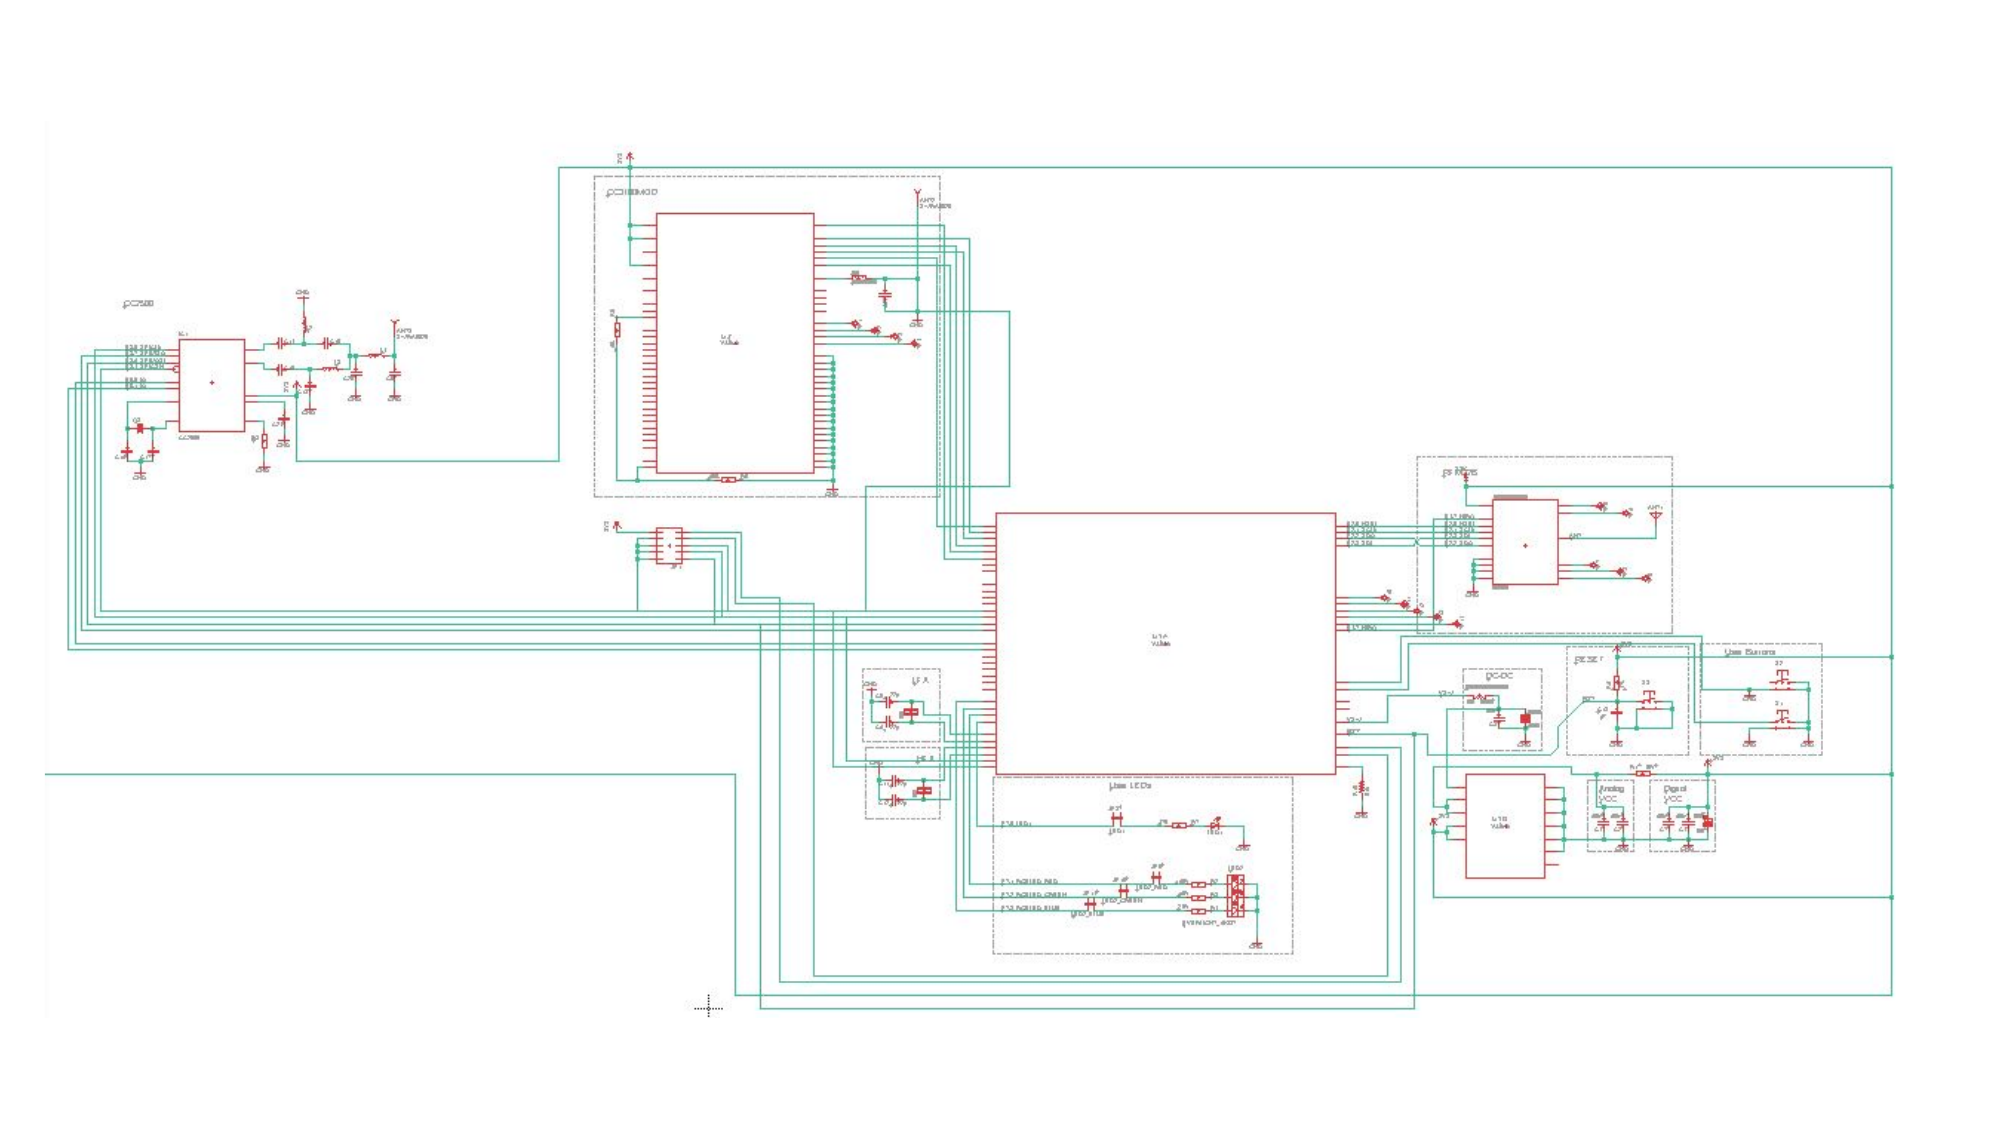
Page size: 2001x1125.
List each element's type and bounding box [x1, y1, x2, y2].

picture [44, 121, 1986, 1018]
